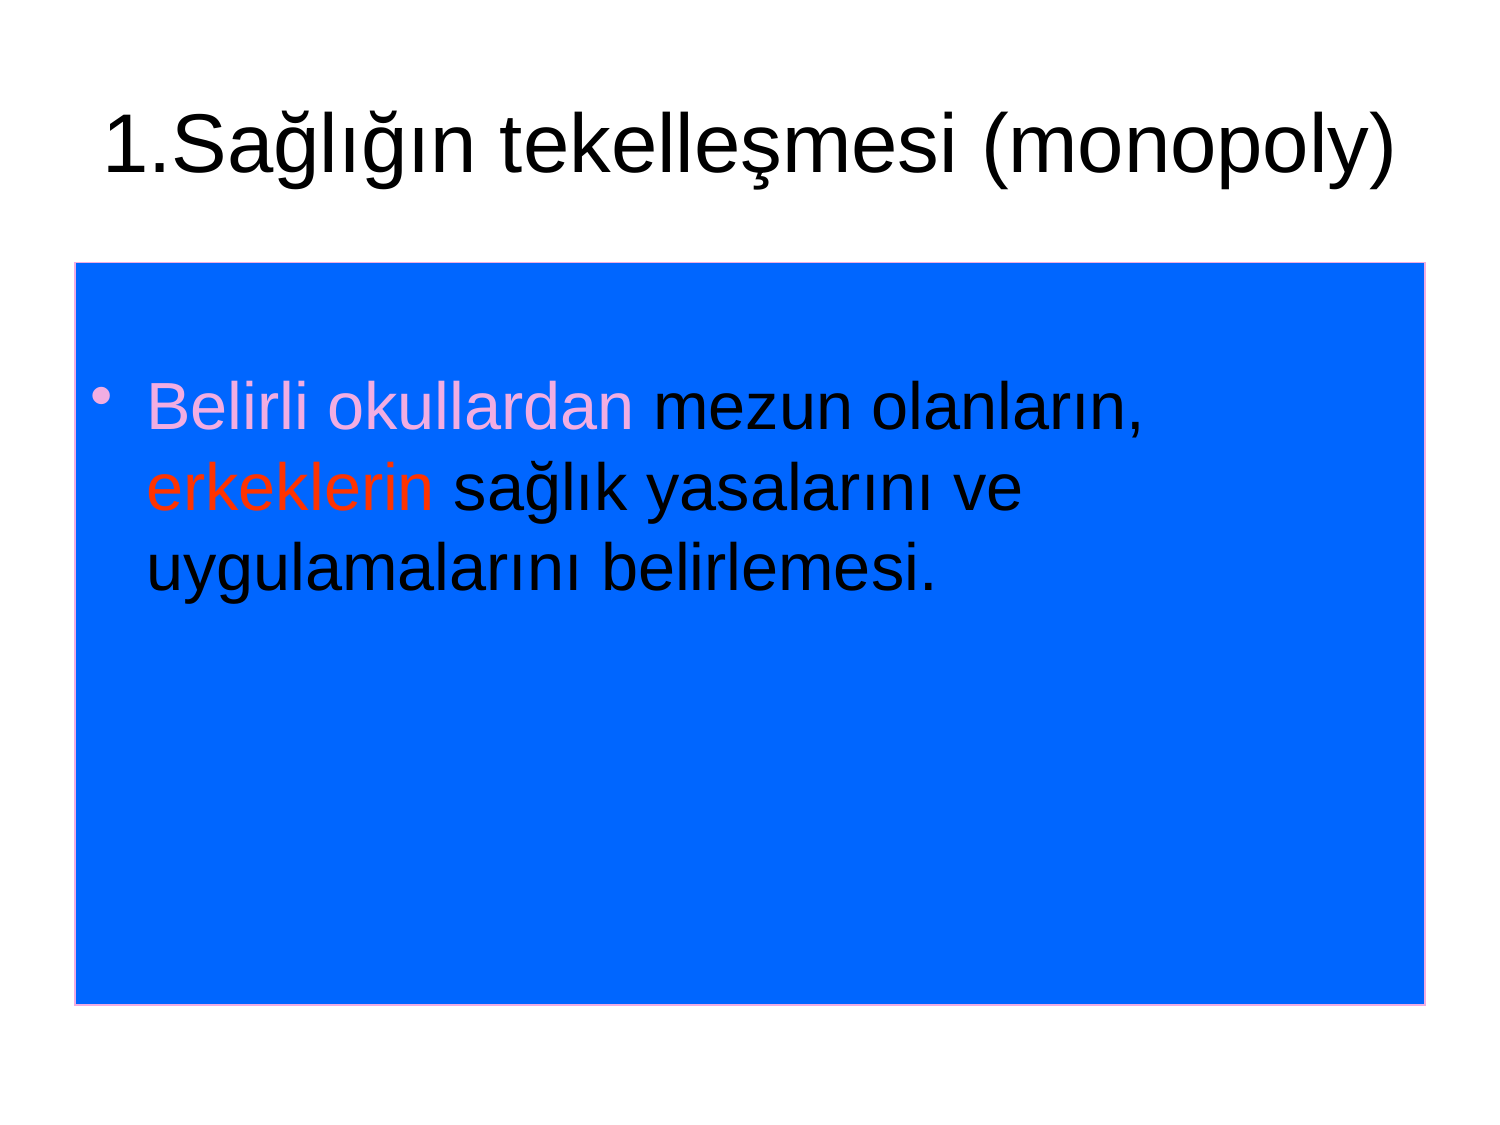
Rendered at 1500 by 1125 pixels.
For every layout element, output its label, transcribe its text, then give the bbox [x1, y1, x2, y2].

title 1.Sağlığın tekelleşmesi (monopoly) [74, 44, 1426, 233]
list Belirli okullardan mezun olanların, erkeklerin sağlık yasalarını ve uygulamalarını belirlemesi. [74, 262, 1426, 1006]
